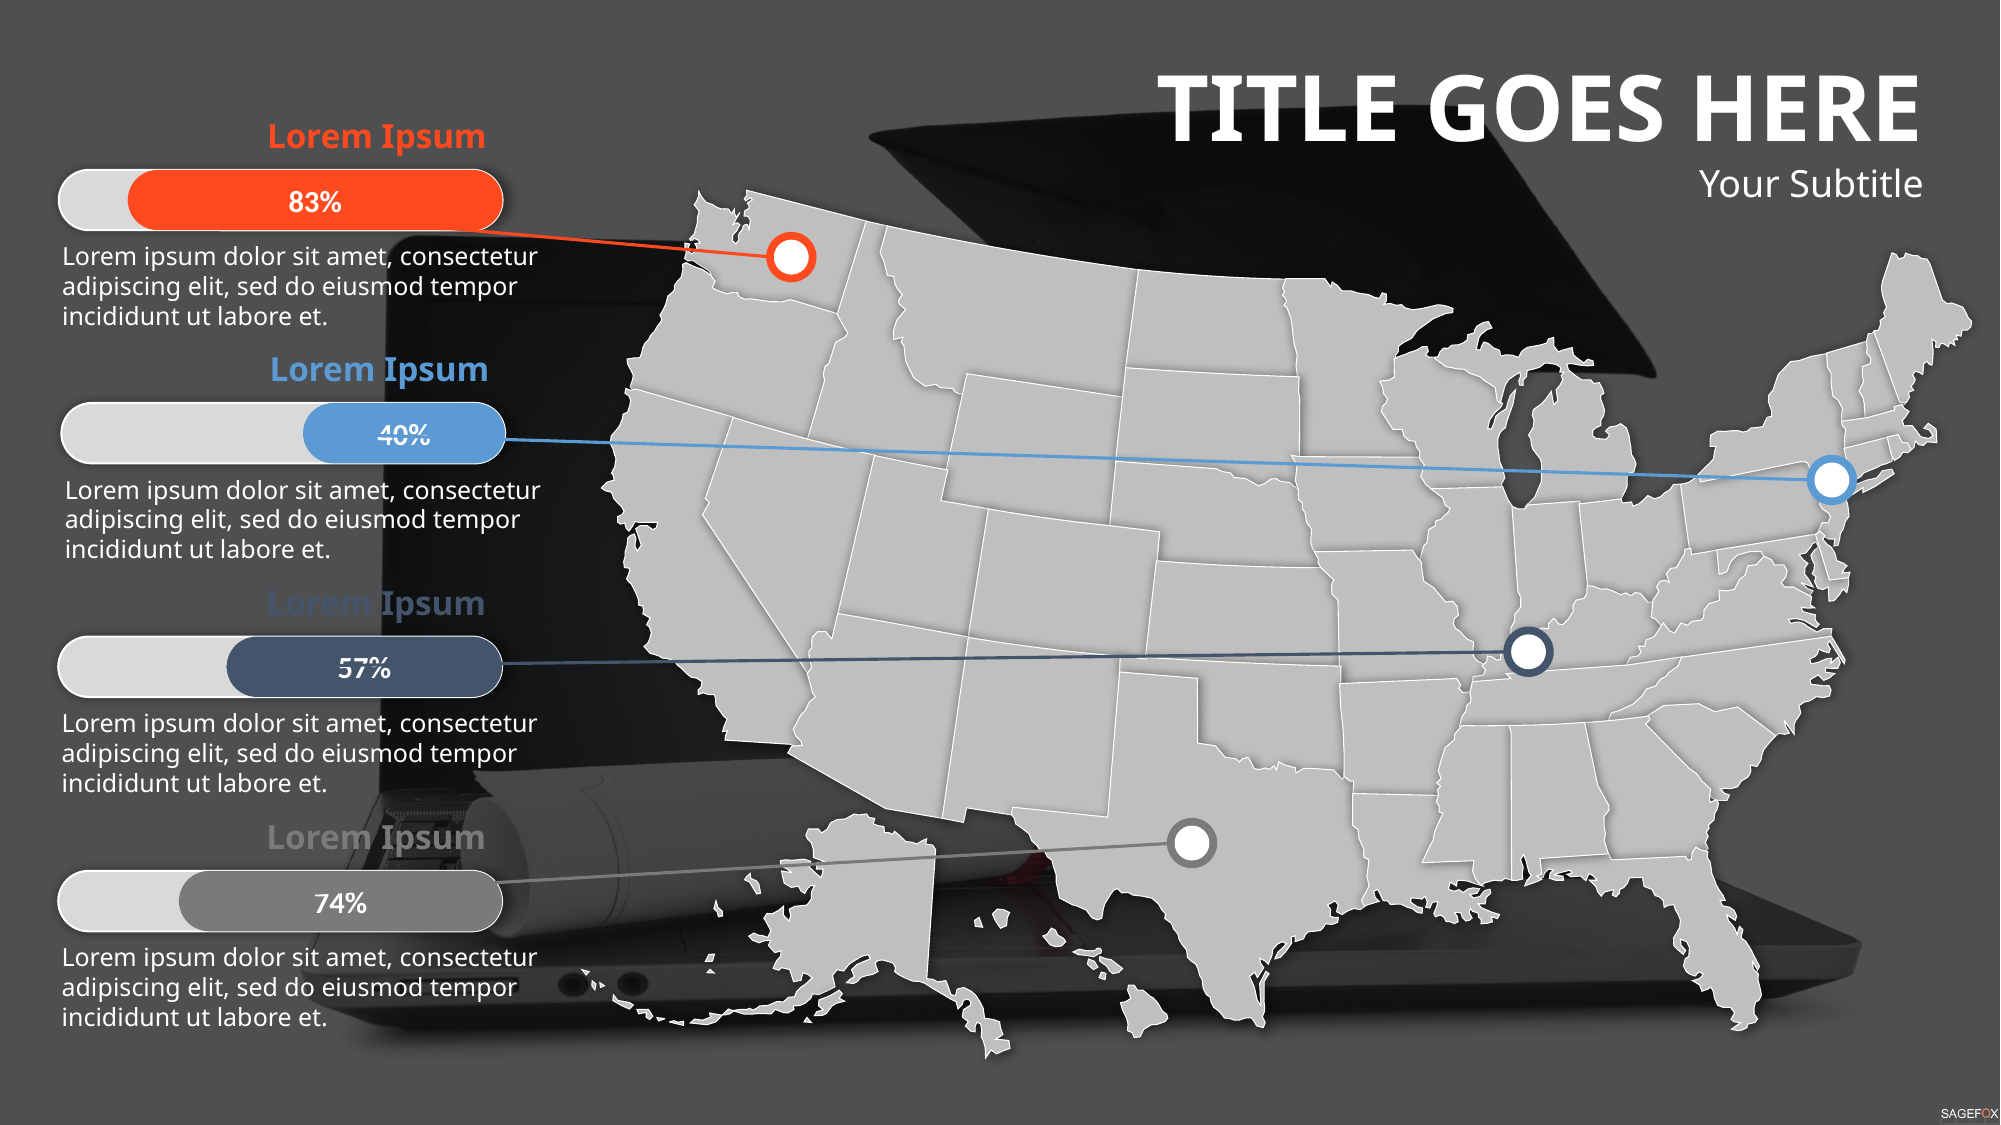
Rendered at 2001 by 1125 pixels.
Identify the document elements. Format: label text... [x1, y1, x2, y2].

text_box [1873, 252, 1972, 400]
text_box [1549, 847, 1762, 1031]
text_box Lorem ipsum dolor sit amet, consectetur adipiscing elit, sed do eiusmod tempor incididunt ut labore et. [51, 936, 566, 1037]
text_box [669, 1020, 684, 1026]
text_box [1118, 367, 1300, 433]
text_box [1422, 725, 1504, 886]
text_box [582, 969, 590, 975]
text_box [1887, 434, 1912, 461]
text_box Lorem ipsum dolor sit amet, consectetur adipiscing elit, sed do eiusmod tempor incididunt ut labore et. [54, 469, 569, 569]
text_box [1339, 678, 1463, 787]
text_box [1858, 469, 1895, 493]
text_box [1461, 657, 1674, 719]
text_box [1815, 531, 1850, 581]
text_box [656, 1017, 666, 1021]
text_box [1166, 817, 1218, 869]
text_box Lorem ipsum dolor sit amet, consectetur adipiscing elit, sed do eiusmod tempor incididunt ut labore et. [51, 702, 566, 803]
text_box [1146, 560, 1332, 651]
text_box [1605, 423, 1629, 433]
picture [1940, 0, 2001, 1125]
text_box [57, 635, 256, 699]
text_box Lorem ipsum dolor sit amet, consectetur adipiscing elit, sed do eiusmod tempor incididunt ut labore et. [52, 235, 566, 336]
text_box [1503, 626, 1554, 677]
text_box [969, 508, 1160, 649]
text_box [1011, 671, 1360, 1028]
text_box [591, 980, 596, 990]
text_box [880, 225, 1132, 392]
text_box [502, 843, 1175, 902]
text_box [1680, 481, 1818, 545]
text_box [1637, 556, 1820, 656]
text_box [1509, 722, 1610, 886]
text_box [1352, 793, 1500, 924]
text_box [942, 667, 1113, 823]
text_box [1072, 948, 1102, 956]
text_box Lorem Ipsum [251, 574, 502, 629]
text_box [953, 481, 1106, 517]
text_box [679, 667, 805, 745]
text_box [1844, 438, 1889, 479]
text_box [57, 869, 206, 933]
text_box TITLE GOES HERE Your Subtitle [1035, 42, 1939, 212]
text_box [1859, 338, 1889, 410]
text_box [1714, 354, 1837, 454]
text_box [1087, 959, 1098, 970]
text_box 74% [177, 869, 504, 933]
text_box [705, 954, 715, 962]
text_box [612, 994, 634, 1010]
text_box [1352, 667, 1475, 675]
text_box [1820, 506, 1850, 545]
text_box [1651, 548, 1732, 621]
text_box [697, 190, 861, 303]
text_box 83% [126, 168, 504, 232]
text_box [505, 433, 1815, 481]
text_box [1099, 956, 1123, 974]
text_box 57% [225, 635, 504, 699]
text_box [839, 481, 983, 627]
text_box [637, 1009, 653, 1020]
text_box [1282, 278, 1454, 433]
text_box [60, 401, 332, 465]
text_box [1806, 454, 1858, 506]
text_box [502, 200, 774, 258]
text_box [974, 917, 983, 928]
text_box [766, 231, 817, 283]
text_box [1534, 481, 1628, 497]
text_box [1578, 484, 1680, 588]
text_box [57, 168, 155, 232]
text_box [1592, 715, 1719, 852]
text_box [809, 221, 952, 433]
text_box [702, 481, 861, 651]
text_box [1161, 667, 1341, 764]
text_box [1483, 667, 1503, 673]
text_box [1422, 486, 1512, 650]
text_box [1126, 269, 1289, 368]
text_box [966, 637, 1067, 651]
text_box [1110, 481, 1307, 559]
text_box [1841, 404, 1937, 446]
text_box [727, 417, 786, 433]
text_box [1379, 346, 1516, 433]
text_box [1548, 585, 1650, 662]
text_box [803, 1017, 812, 1023]
text_box [601, 481, 782, 651]
text_box [1423, 481, 1432, 487]
text_box Lorem Ipsum [254, 340, 505, 396]
text_box [1099, 972, 1106, 980]
text_box [1826, 343, 1860, 414]
text_box [1042, 928, 1066, 947]
text_box [805, 813, 915, 843]
text_box [954, 373, 1115, 433]
text_box [814, 990, 845, 1016]
text_box [1511, 501, 1580, 626]
text_box [1314, 550, 1474, 651]
text_box [1295, 481, 1439, 547]
text_box [918, 838, 927, 843]
text_box [1810, 552, 1849, 602]
text_box 40% [301, 401, 507, 465]
text_box [1614, 636, 1846, 735]
text_box [1716, 535, 1814, 587]
text_box [613, 388, 727, 433]
text_box [627, 262, 837, 428]
text_box [1120, 985, 1168, 1038]
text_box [501, 651, 1512, 667]
text_box Lorem Ipsum [251, 808, 502, 864]
text_box [809, 613, 963, 651]
text_box Lorem Ipsum [252, 107, 502, 163]
text_box [713, 902, 723, 917]
text_box [690, 902, 1010, 1058]
text_box [1653, 703, 1776, 801]
text_box [992, 909, 1010, 929]
text_box [787, 667, 956, 818]
text_box [1434, 321, 1605, 433]
